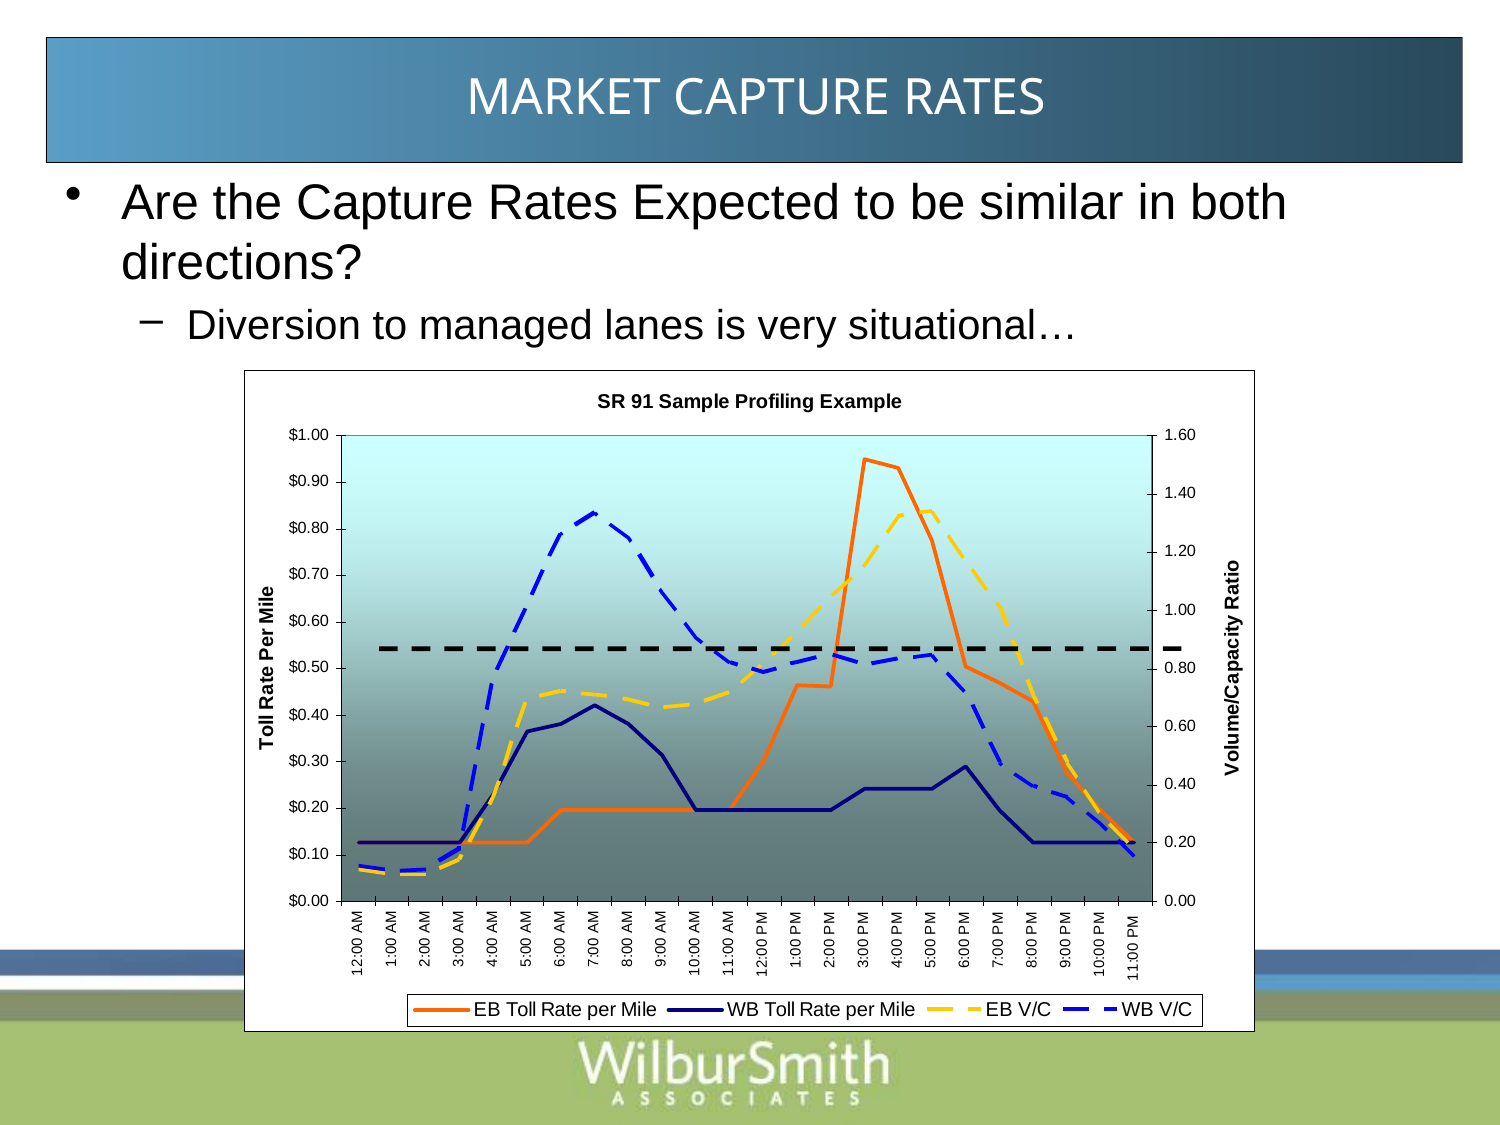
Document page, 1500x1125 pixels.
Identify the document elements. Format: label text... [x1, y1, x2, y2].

list Are the Capture Rates Expected to be similar in both directions? Diversion to managed lanes is very situational… [50, 163, 1430, 905]
picture [0, 364, 1500, 1125]
title MARKET CAPTURE RATES [49, 37, 1463, 152]
text_box [45, 37, 1463, 163]
